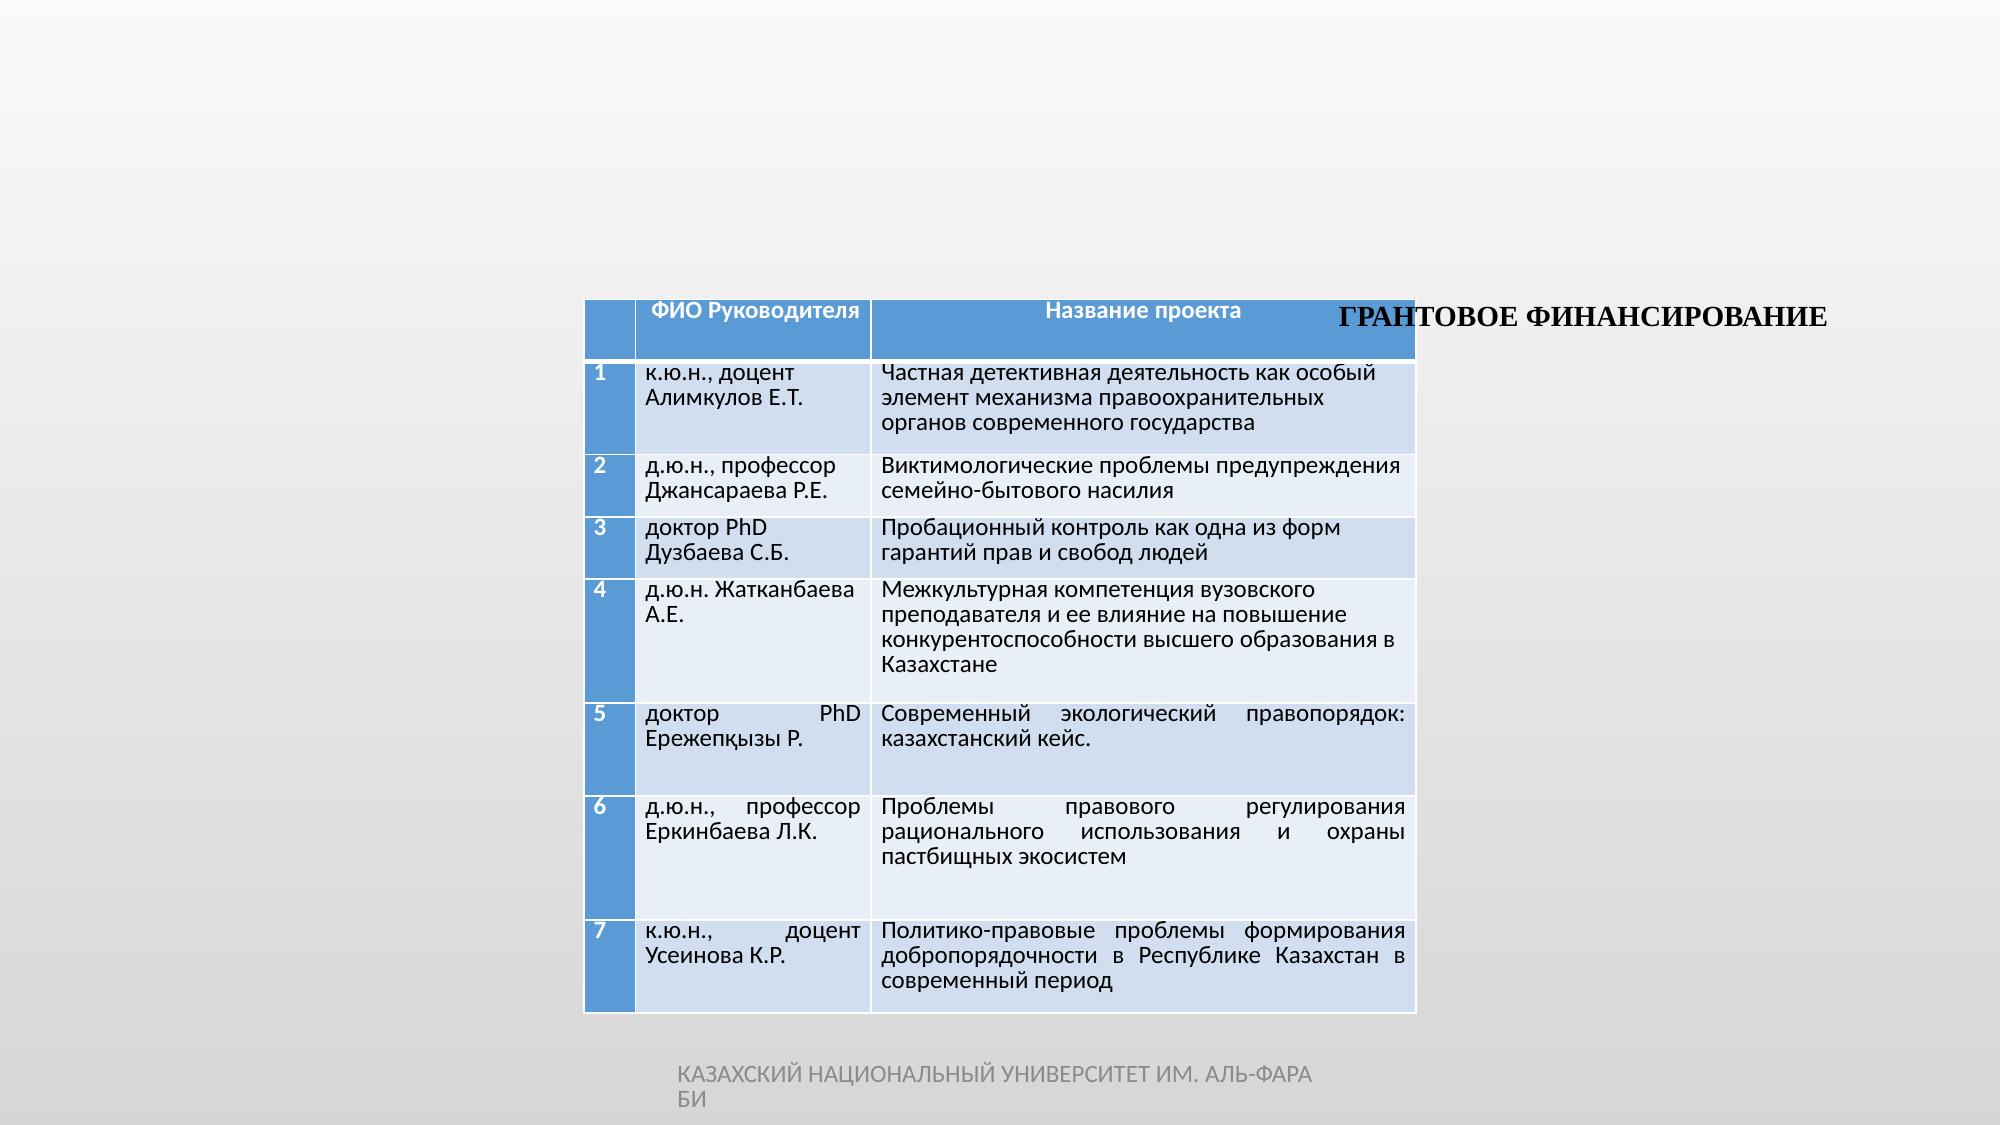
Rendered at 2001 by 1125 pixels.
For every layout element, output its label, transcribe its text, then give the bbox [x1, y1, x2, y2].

table_cell доктор PhD Ережепқызы Р. [636, 704, 870, 795]
table_header ФИО Руководителя [636, 300, 870, 359]
table_cell д.ю.н., профессор Джансараева Р.Е. [636, 455, 870, 516]
table_cell Проблемы правового регулирования рационального использования и охраны пастбищных экосистем [872, 797, 1415, 919]
table_cell 7 [585, 921, 635, 1012]
table_cell Межкультурная компетенция вузовского преподавателя и ее влияние на повышение конкурентоспособности высшего образования в Казахстане [872, 580, 1415, 702]
table_cell к.ю.н., доцент Усеинова К.Р. [636, 921, 870, 1012]
table_cell к.ю.н., доцент Алимкулов Е.Т. [636, 364, 870, 454]
table_header Название проекта [872, 300, 1323, 359]
table_header [585, 300, 635, 359]
table_cell 5 [585, 704, 635, 795]
table_cell Виктимoлoгичecкиe пpoблeмы пpeдyпpeждeния ceмeйнo-бытoвoгo нacилия [872, 455, 1415, 516]
table_cell 6 [585, 797, 635, 919]
table_cell 4 [585, 580, 635, 702]
table_cell д.ю.н., профессор Еркинбаева Л.К. [636, 797, 870, 919]
table_cell 3 [585, 518, 635, 578]
table_cell Пробационный контроль как одна из форм гарантий прав и свобод людей [872, 518, 1415, 578]
table_cell Политико-правовые проблемы формирования добропорядочности в Республике Казахстан в современный период [872, 921, 1415, 1012]
table_cell 2 [585, 455, 635, 516]
table_cell Современный экологический правопорядок: казахстанский кейс. [872, 704, 1415, 795]
text_box ГРАНТОВОЕ ФИНАНСИРОВАНИЕ [1323, 289, 1844, 385]
footer КАЗАХСКИЙ НАЦИОНАЛЬНЫЙ УНИВЕРСИТЕТ ИМ. АЛЬ-ФАРАБИ [662, 1042, 1338, 1103]
table_cell д.ю.н. Жатканбаева А.Е. [636, 580, 870, 702]
table_cell 1 [585, 364, 635, 454]
table_cell доктор PhD Дузбаева С.Б. [636, 518, 870, 578]
table_cell Частная детективная деятельность как особый элемент механизма правоохранительных органов современного государства [872, 364, 1415, 454]
